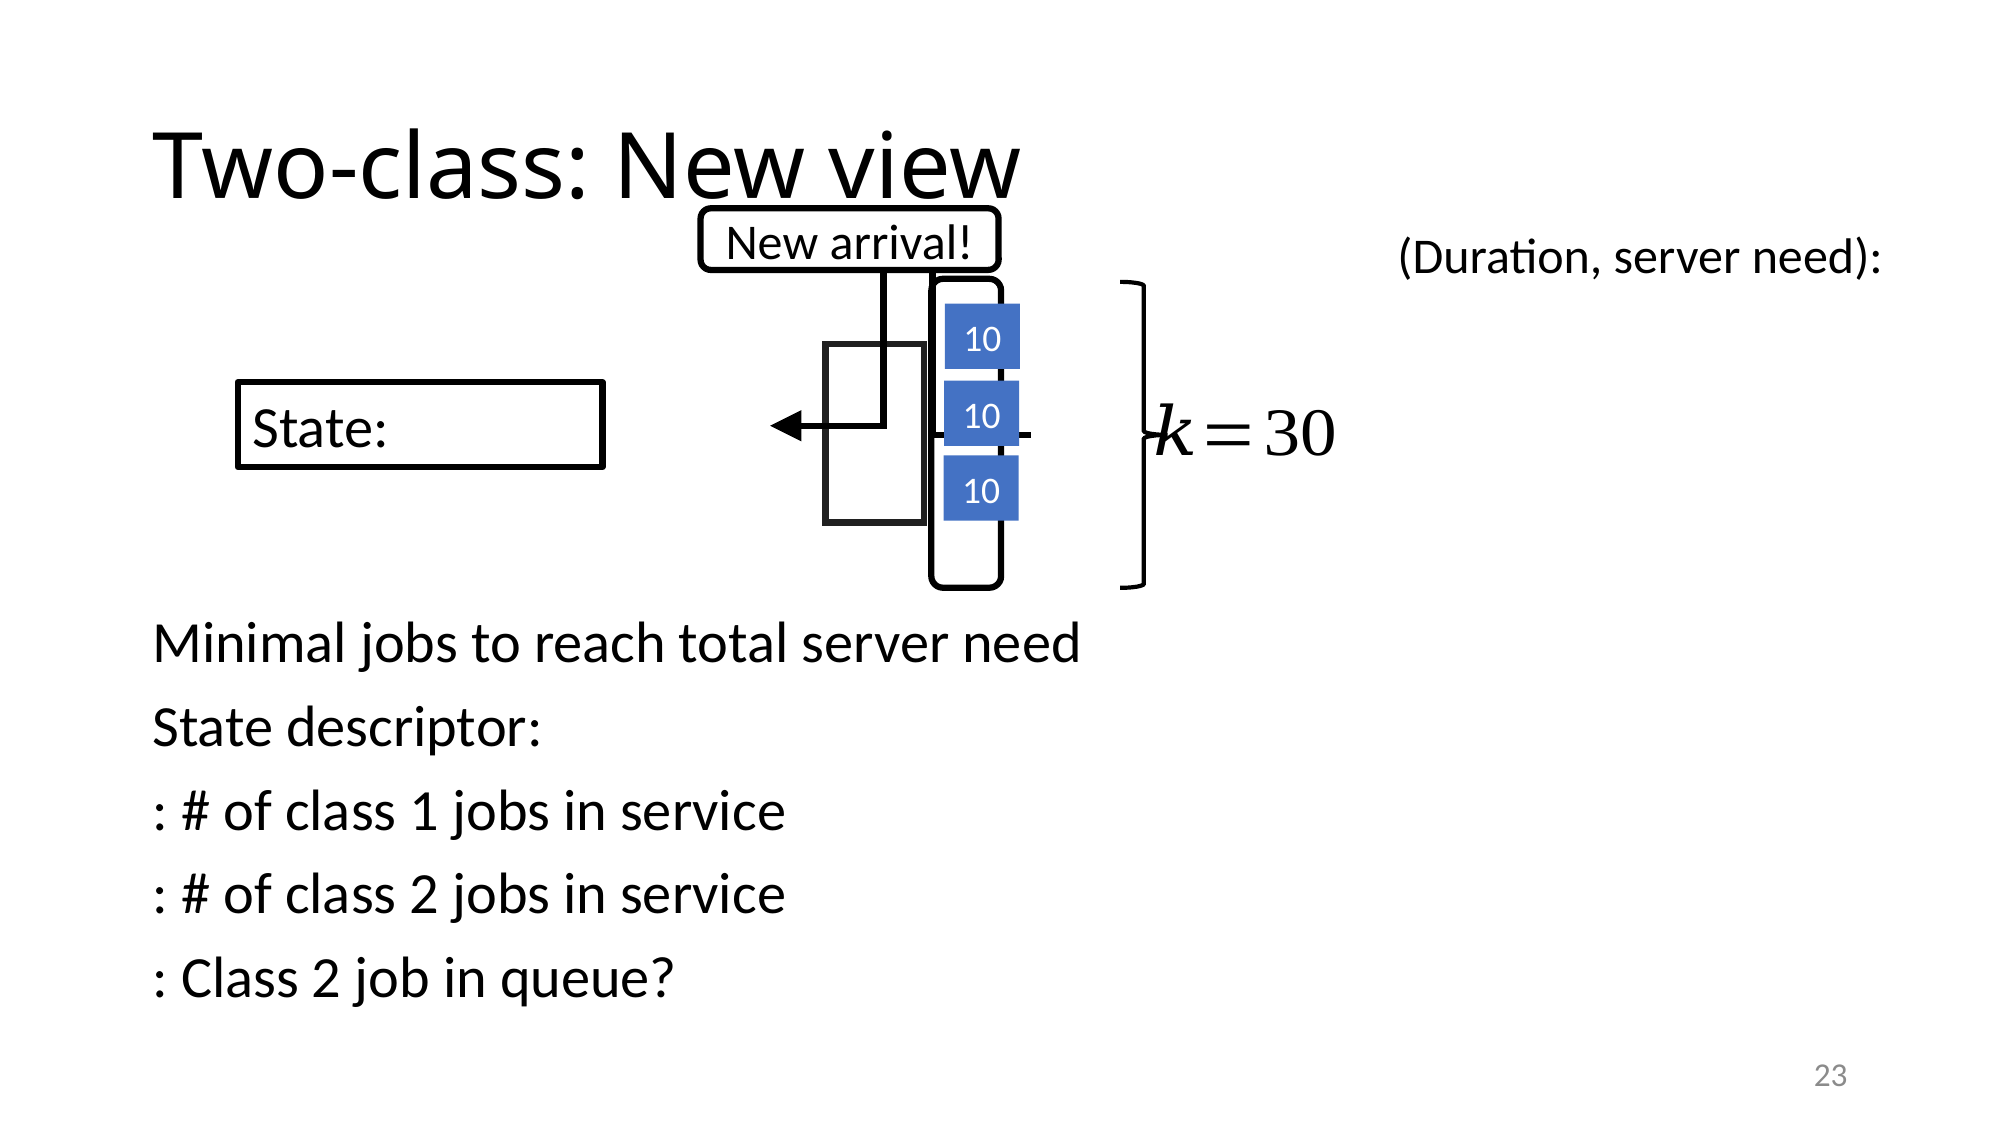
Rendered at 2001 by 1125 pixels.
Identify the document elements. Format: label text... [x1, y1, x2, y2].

slide_number 23 [1412, 1042, 1863, 1103]
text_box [700, 208, 1337, 588]
title Two-class: New view [137, 59, 1863, 278]
